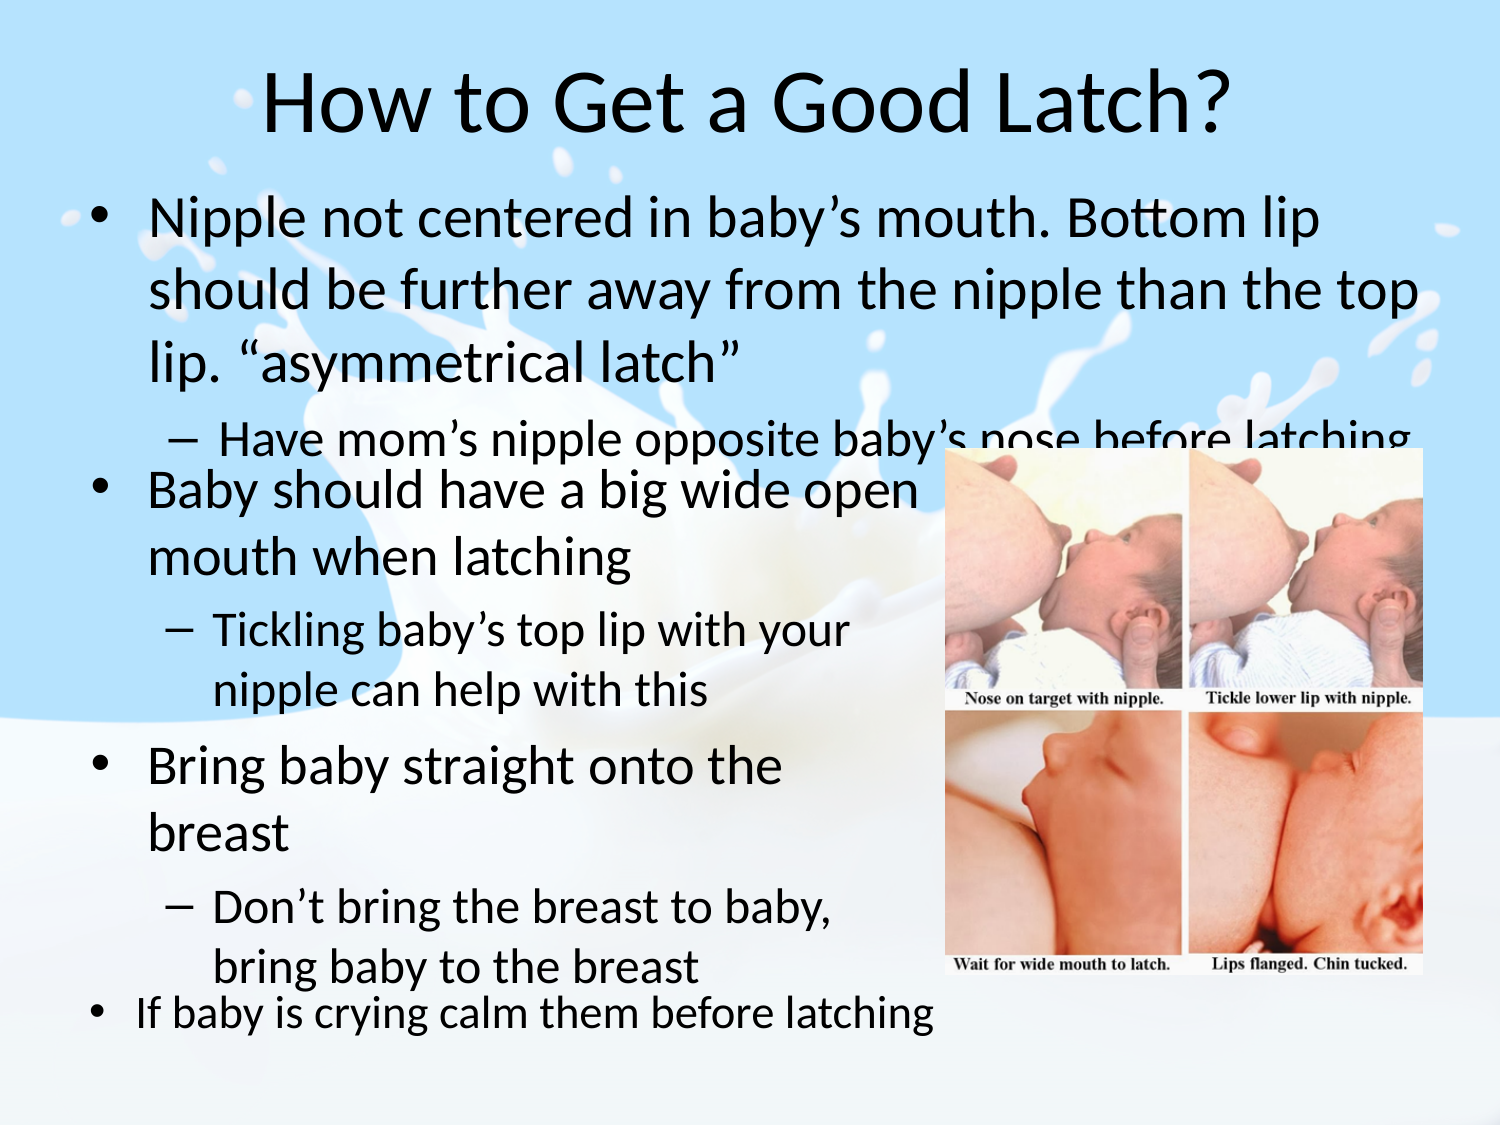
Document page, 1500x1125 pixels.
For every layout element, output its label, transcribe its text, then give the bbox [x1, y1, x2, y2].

text_box Baby should have a big wide open mouth when latching Tickling baby’s top lip with your nipple can help with this Bring baby straight onto the breast Don’t bring the breast to baby, bring baby to the breast [75, 444, 951, 974]
picture [0, 0, 1500, 1125]
list Nipple not centered in baby’s mouth. Bottom lip should be further away from the nipple than the top lip. “asymmetrical latch” Have mom’s nipple opposite baby’s nose before latching [74, 170, 1447, 480]
title How to Get a Good Latch? [74, 1, 1425, 170]
text_box If baby is crying calm them before latching [74, 974, 1424, 1046]
